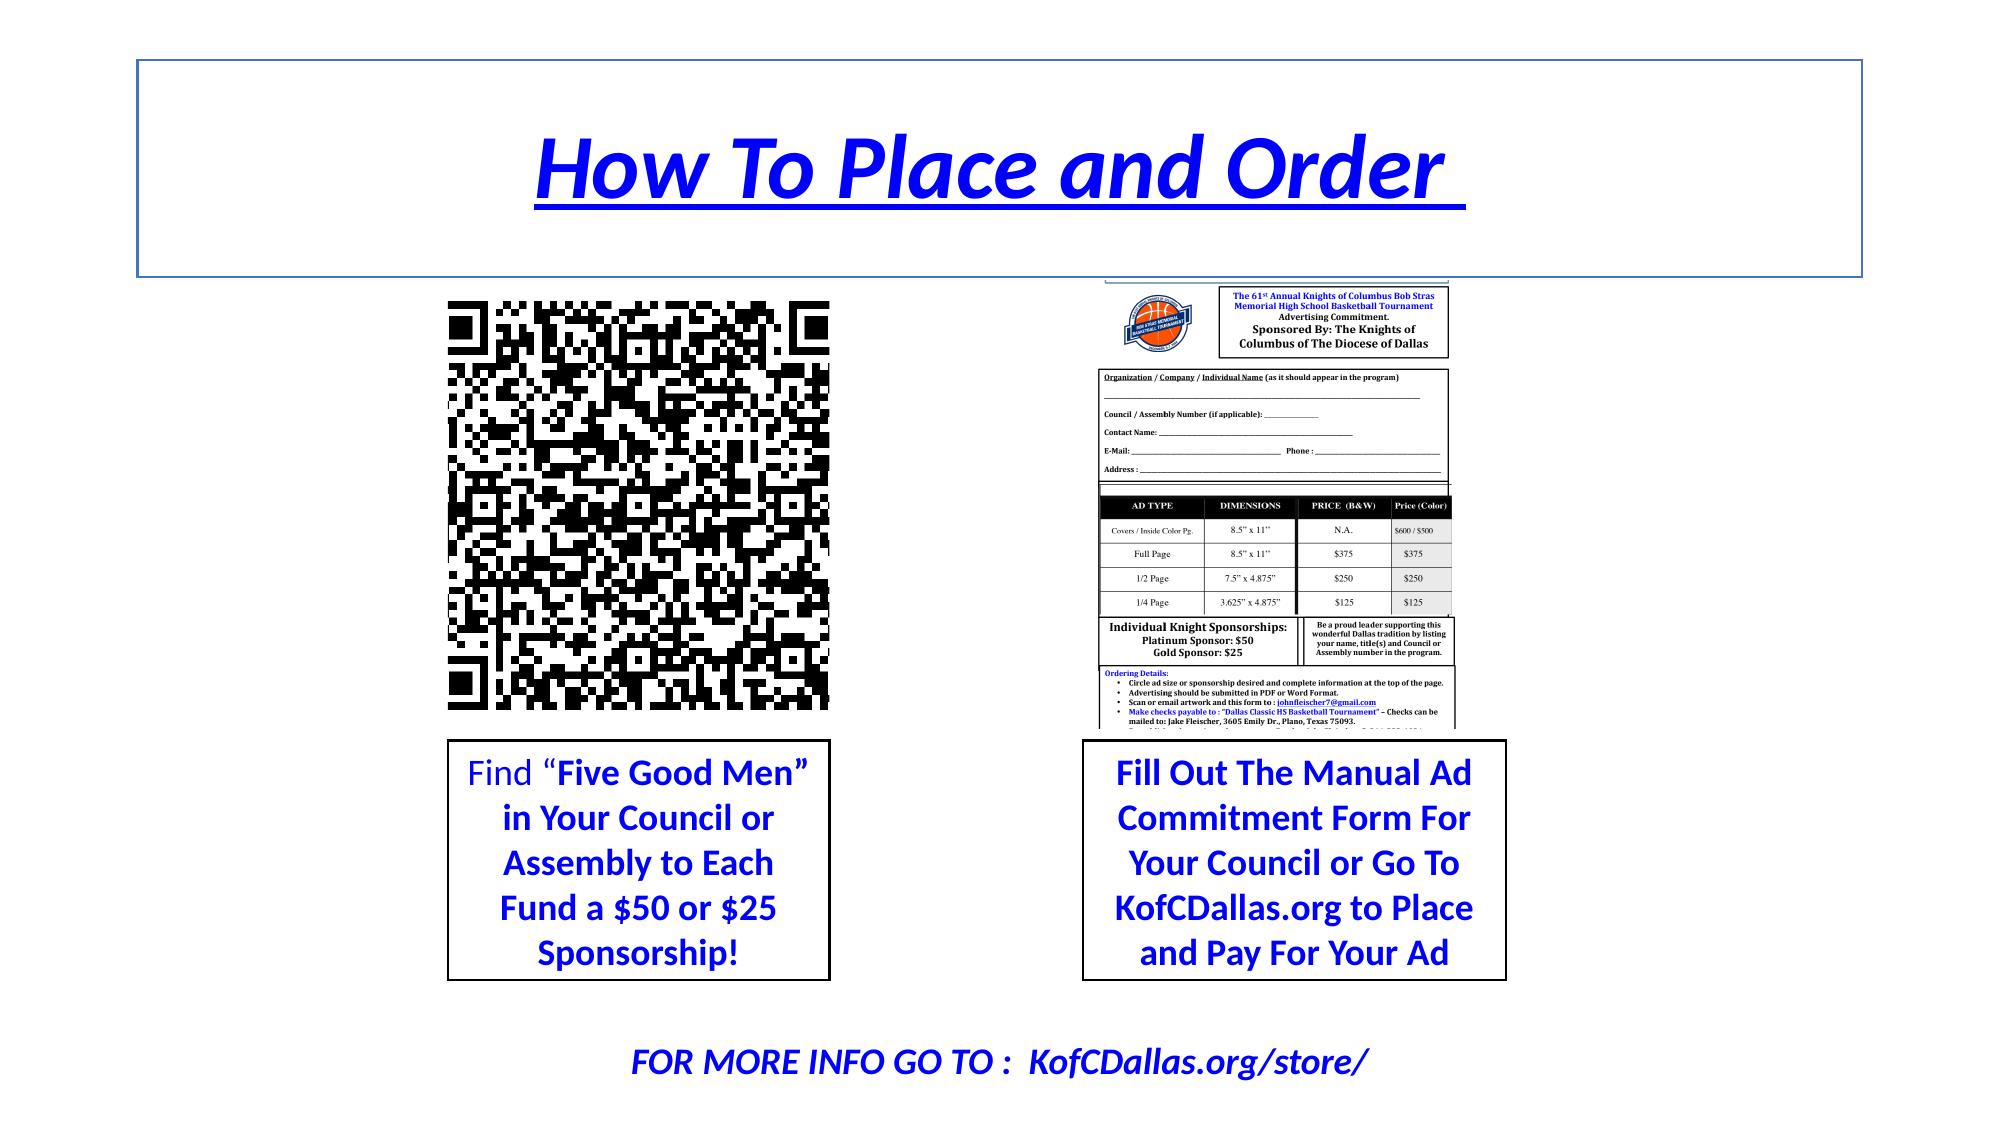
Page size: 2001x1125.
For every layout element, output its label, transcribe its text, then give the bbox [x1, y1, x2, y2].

text_box Find “Five Good Men” in Your Council or Assembly to Each Fund a $50 or $25 Sponsorship! [447, 739, 831, 981]
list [1062, 280, 1471, 729]
text_box FOR MORE INFO GO TO : KofCDallas.org/store/ [136, 1029, 1863, 1091]
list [447, 291, 830, 720]
text_box Fill Out The Manual Ad Commitment Form For Your Council or Go To KofCDallas.org to Place and Pay For Your Ad [1082, 739, 1507, 981]
title How To Place and Order [136, 59, 1863, 278]
